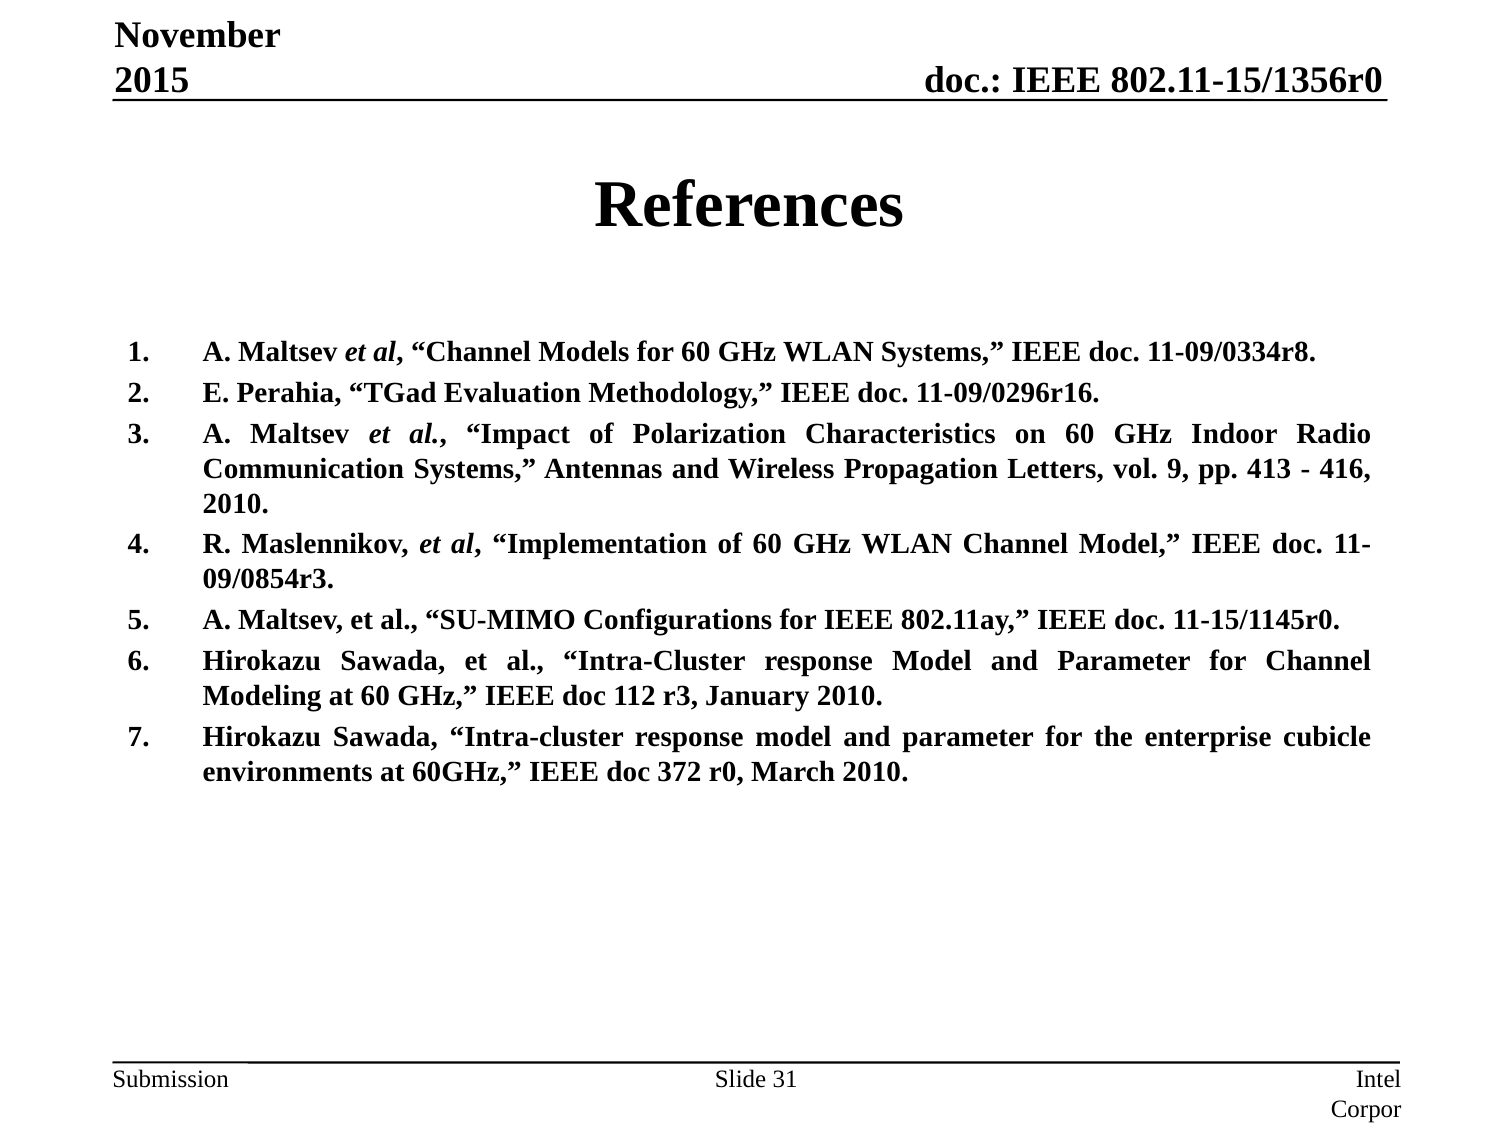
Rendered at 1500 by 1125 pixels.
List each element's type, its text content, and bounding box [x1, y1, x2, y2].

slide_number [114, 54, 316, 100]
title References [112, 112, 1388, 288]
footer Intel Corporation [1325, 1062, 1402, 1093]
list A. Maltsev et al, “Channel Models for 60 GHz WLAN Systems,” IEEE doc. 11-09/0334r8. E. Perahia, “TGad Evaluation Methodology,” IEEE doc. 11-09/0296r16. A. Maltsev et al., “Impact of Polarization Characteristics on 60 GHz Indoor Radio Communication Systems,” Antennas and Wireless Propagation Letters, vol. 9, pp. 413 - 416, 2010. R. Maslennikov, et al, “Implementation of 60 GHz WLAN Channel Model,” IEEE doc. 11-09/0854r3. A. Maltsev, et al., “SU-MIMO Configurations for IEEE 802.11ay,” IEEE doc. 11-15/1145r0. Hirokazu Sawada, et al., “Intra-Cluster response Model and Parameter for Channel Modeling at 60 GHz,” IEEE doc 112 r3, January 2010. Hirokazu Sawada, “Intra-cluster response model and parameter for the enterprise cubicle environments at 60GHz,” IEEE doc 372 r0, March 2010. [112, 324, 1388, 1000]
slide_number Slide 31 [712, 1062, 800, 1093]
